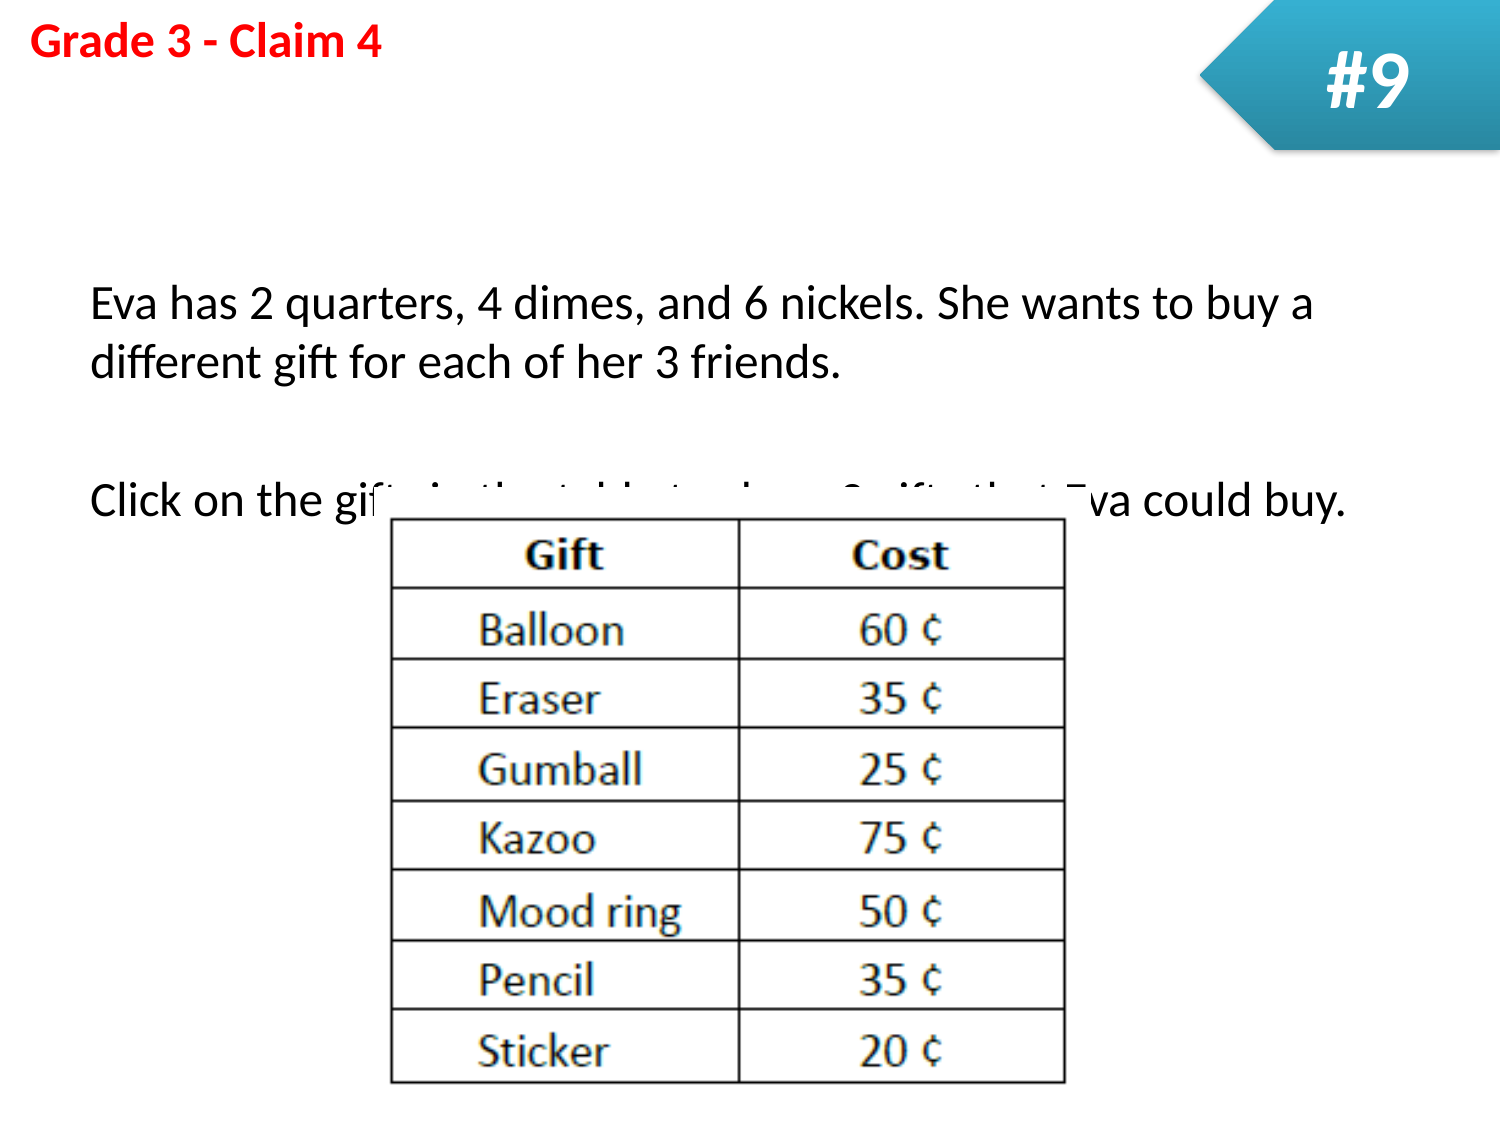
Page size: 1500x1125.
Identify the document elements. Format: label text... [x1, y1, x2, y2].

list Eva has 2 quarters, 4 dimes, and 6 nickels. She wants to buy a different gift for each of her 3 friends. Click on the gifts in the table to show 3 gifts that Eva could buy. [75, 262, 1425, 538]
text_box #9 [1199, 0, 1500, 150]
picture [374, 487, 1092, 1104]
